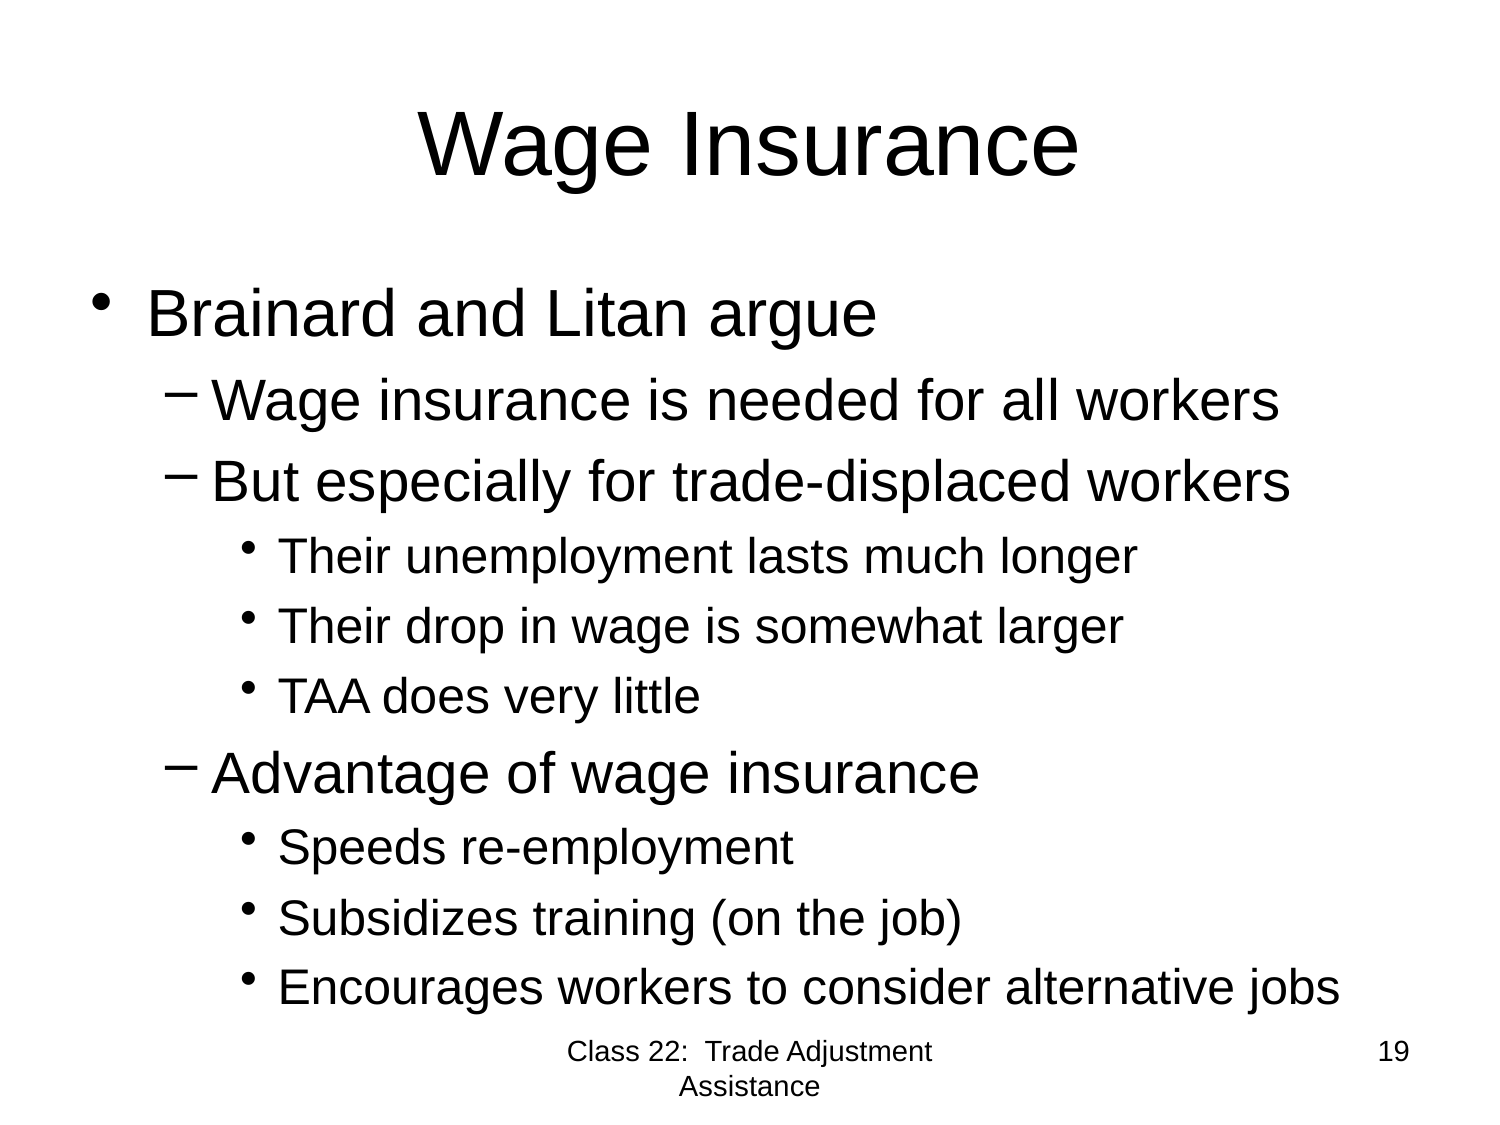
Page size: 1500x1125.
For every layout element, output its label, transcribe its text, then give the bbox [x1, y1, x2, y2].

title Wage Insurance [74, 44, 1426, 233]
slide_number 19 [1074, 1024, 1426, 1103]
list Brainard and Litan argue Wage insurance is needed for all workers But especially for trade-displaced workers Their unemployment lasts much longer Their drop in wage is somewhat larger TAA does very little Advantage of wage insurance Speeds re-employment Subsidizes training (on the job) Encourages workers to consider alternative jobs [74, 262, 1426, 1006]
footer Class 22: Trade Adjustment Assistance [512, 1024, 988, 1103]
